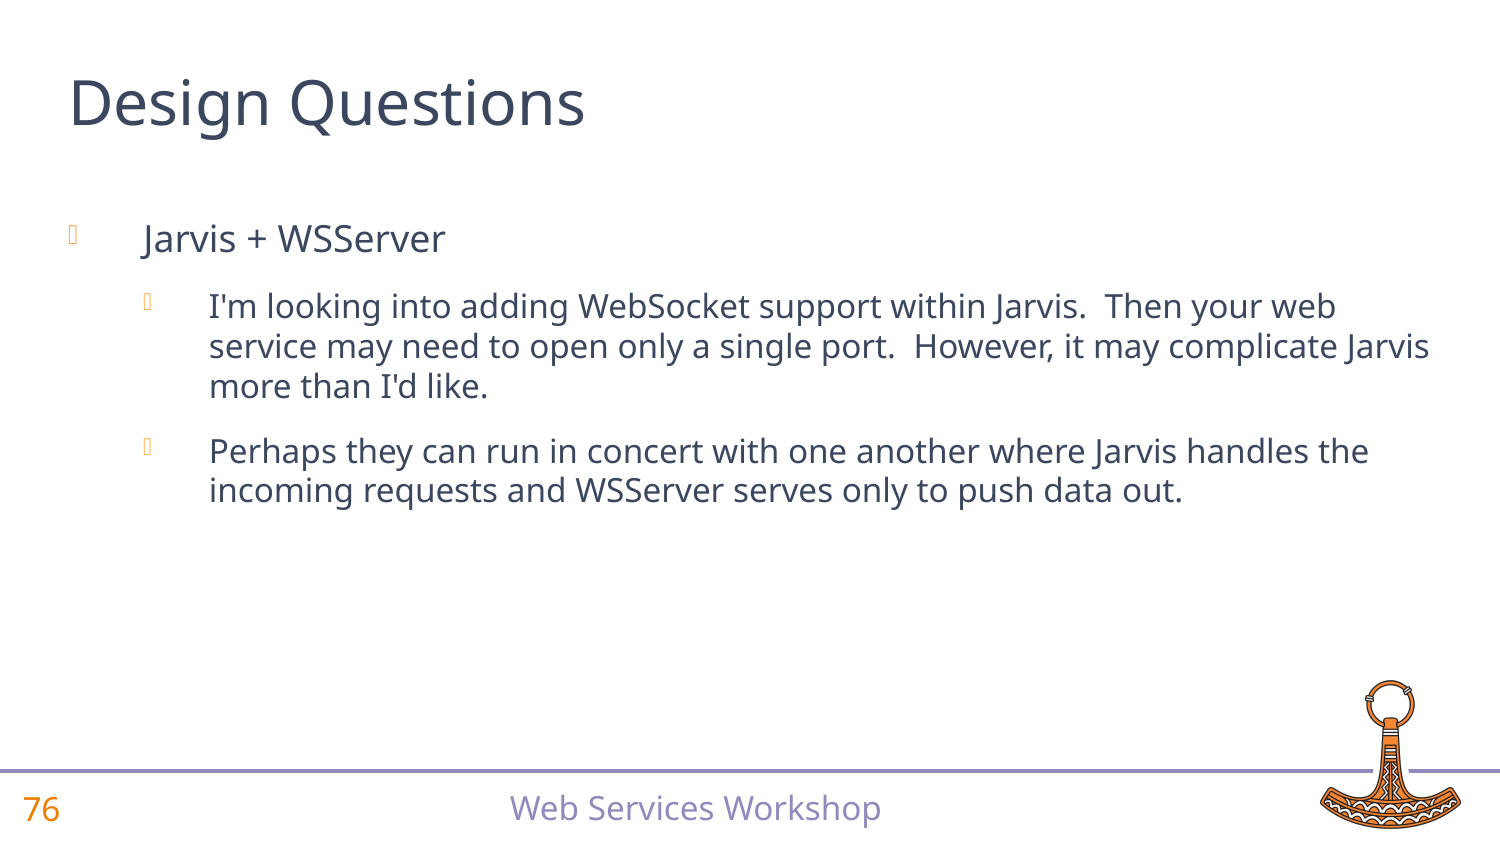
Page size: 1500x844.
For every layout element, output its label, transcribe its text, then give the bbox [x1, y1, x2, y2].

title Design Questions [53, 43, 1203, 157]
picture [1320, 680, 1461, 829]
list Jarvis + WSServer I'm looking into adding WebSocket support within Jarvis. Then your web service may need to open only a single port. However, it may complicate Jarvis more than I'd like. Perhaps they can run in concert with one another where Jarvis handles the incoming requests and WSServer serves only to push data out. [53, 207, 1453, 740]
